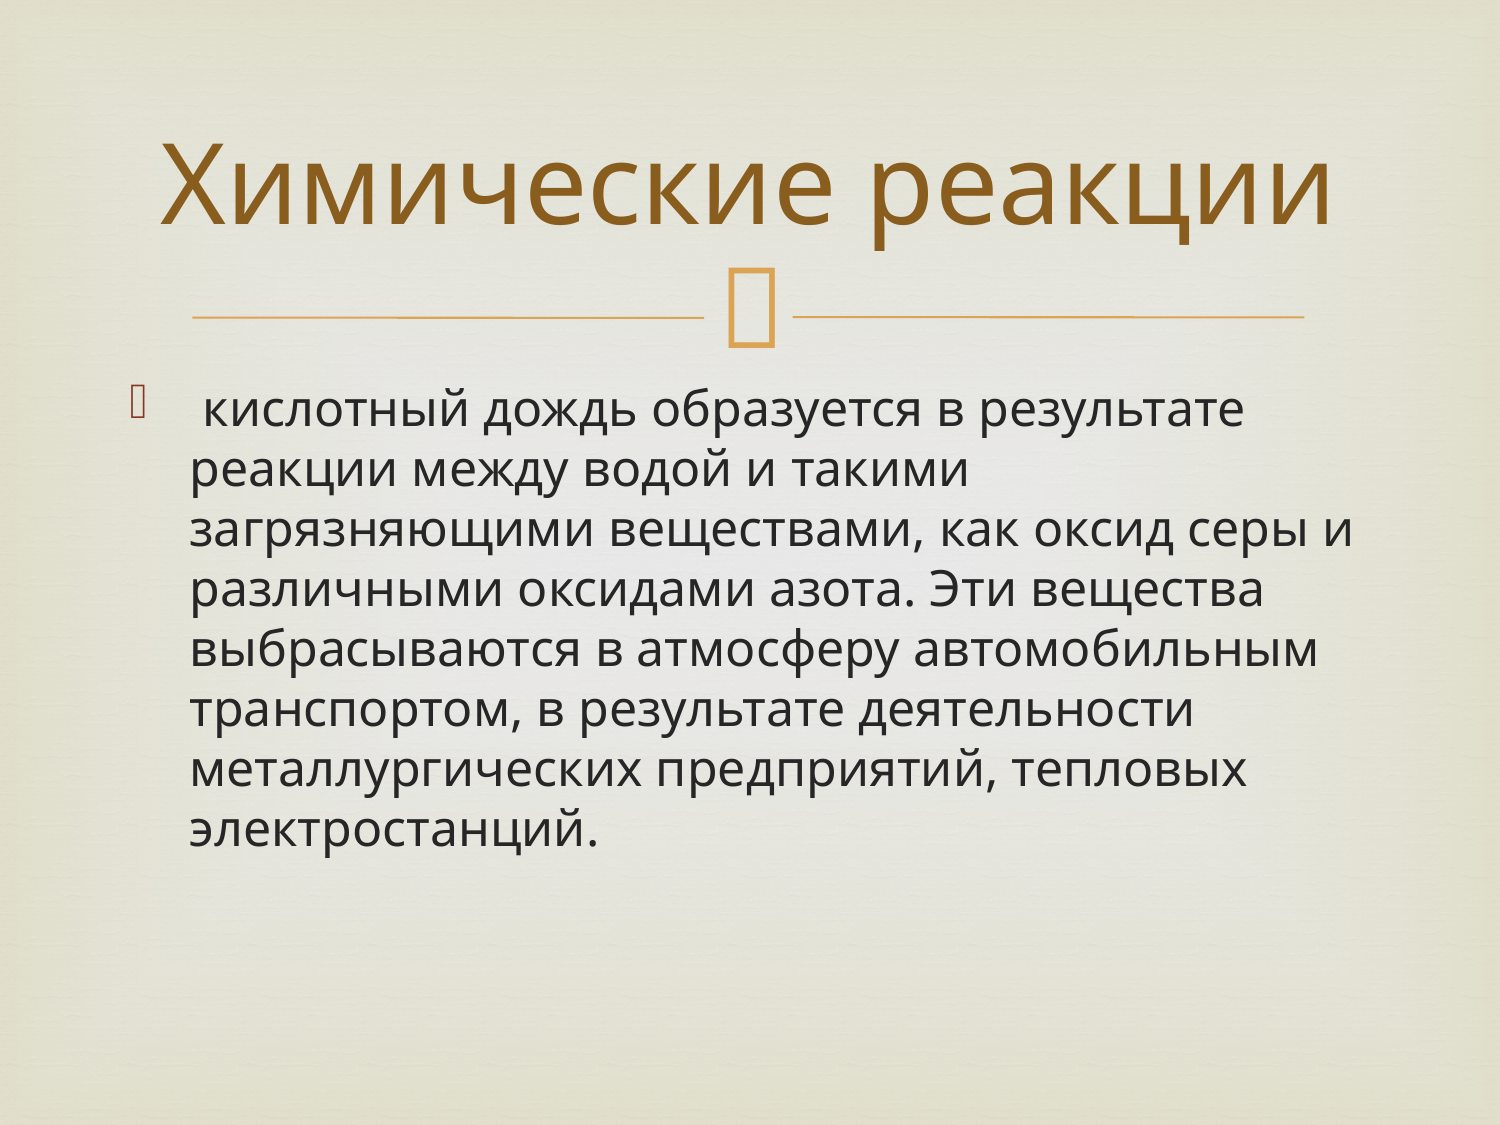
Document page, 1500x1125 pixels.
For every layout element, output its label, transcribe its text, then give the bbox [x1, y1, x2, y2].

title Химические реакции [112, 93, 1386, 267]
list кислотный дождь образуется в результате реакции между водой и такими загрязняющими веществами, как оксид серы и различными оксидами азота. Эти вещества выбрасываются в атмосферу автомобильным транспортом, в результате деятельности металлургических предприятий, тепловых электростанций. [114, 368, 1386, 1005]
